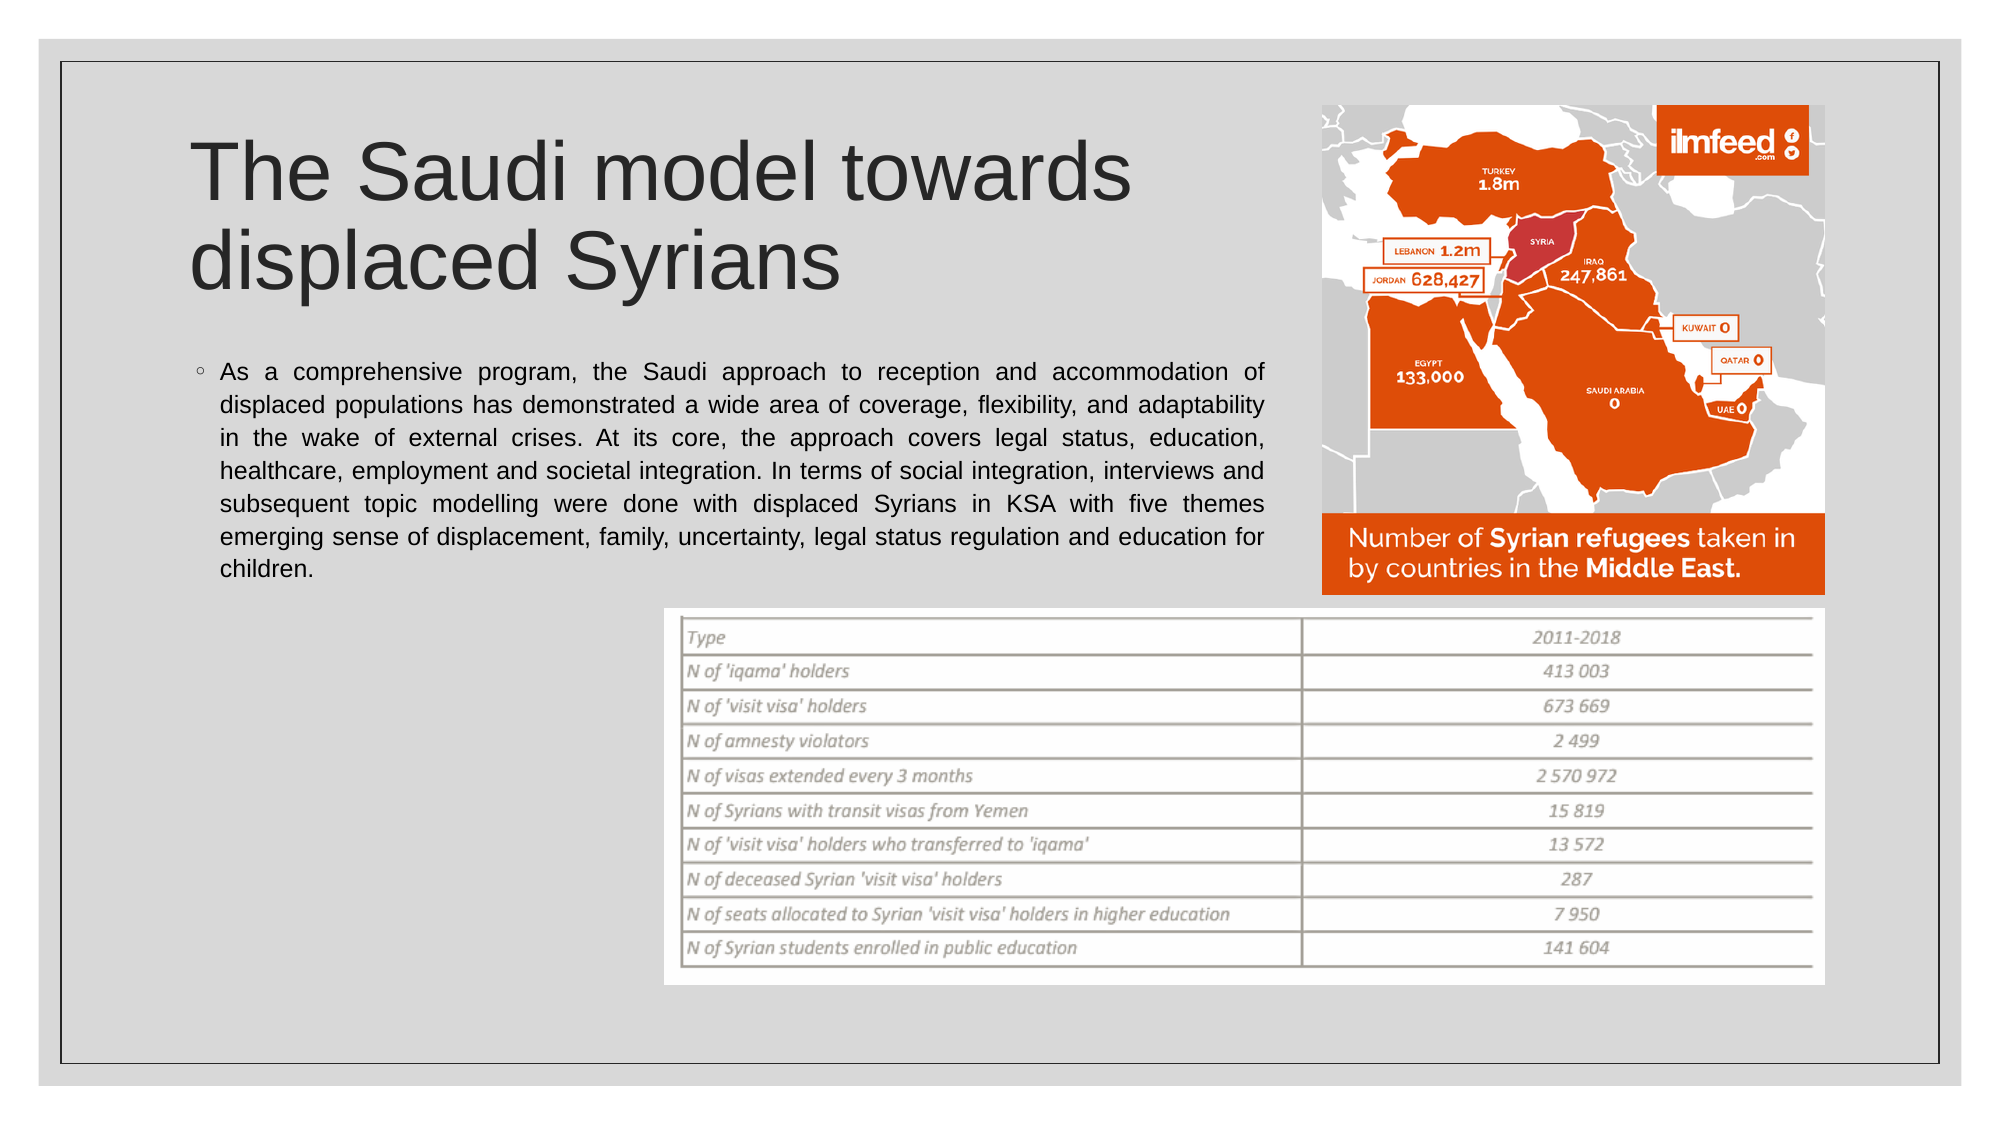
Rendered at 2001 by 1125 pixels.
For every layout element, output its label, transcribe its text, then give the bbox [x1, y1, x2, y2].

picture [663, 607, 1826, 985]
picture [1322, 105, 1826, 595]
title The Saudi model towards displaced Syrians [174, 105, 1297, 331]
list As a comprehensive program, the Saudi approach to reception and accommodation of displaced populations has demonstrated a wide area of coverage, flexibility, and adaptability in the wake of external crises. At its core, the approach covers legal status, education, healthcare, employment and societal integration. In terms of social integration, interviews and subsequent topic modelling were done with displaced Syrians in KSA with five themes emerging sense of displacement, family, uncertainty, legal status regulation and education for children. [174, 345, 1283, 977]
